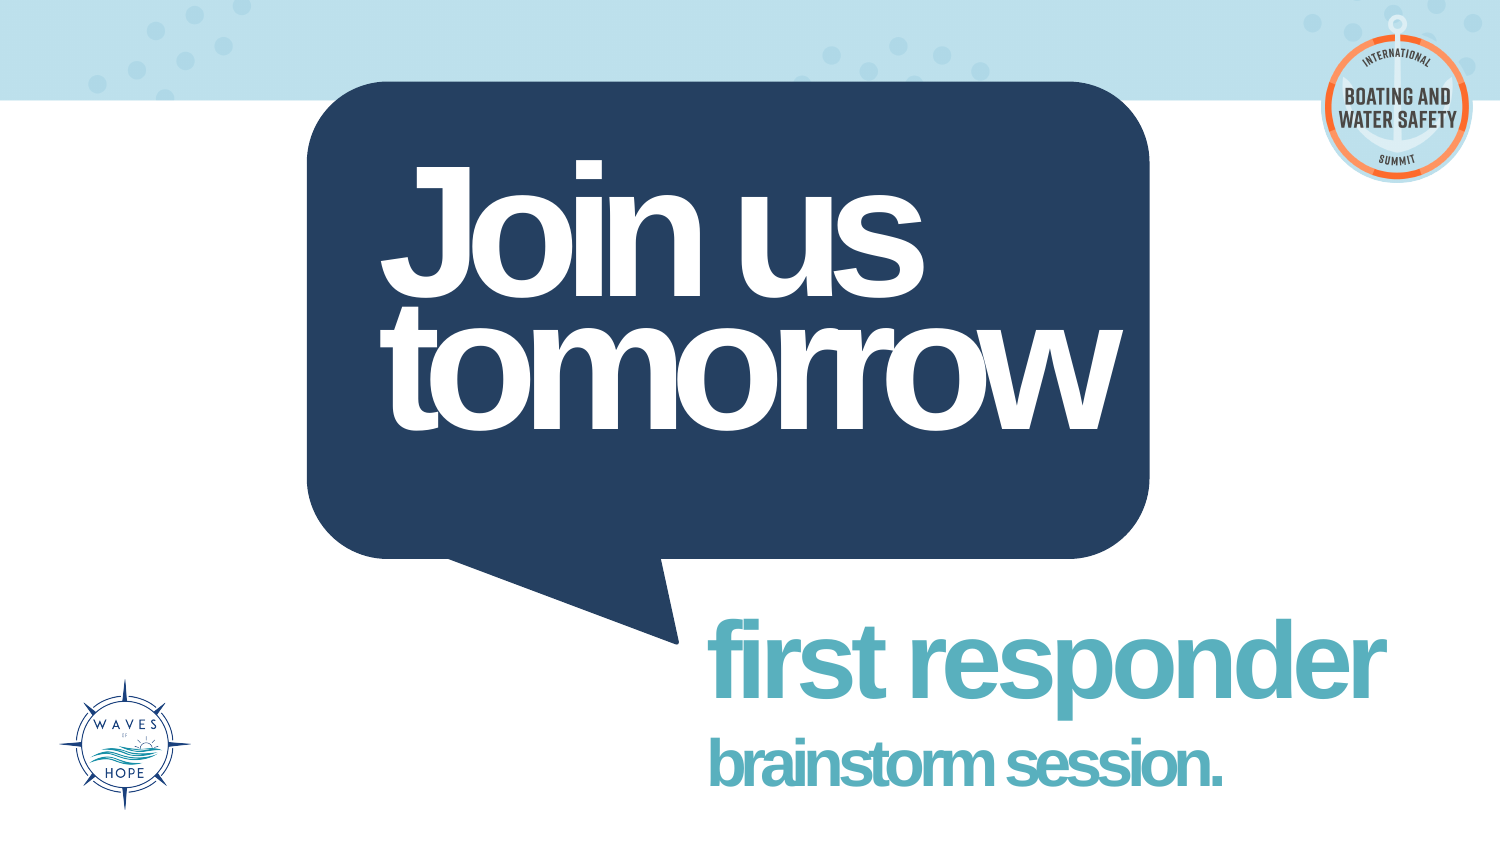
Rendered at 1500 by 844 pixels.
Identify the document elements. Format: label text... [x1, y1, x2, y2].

picture [0, 0, 1500, 183]
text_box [308, 83, 1232, 558]
picture [59, 679, 191, 810]
text_box first responder brainstorm session. [691, 581, 1441, 808]
